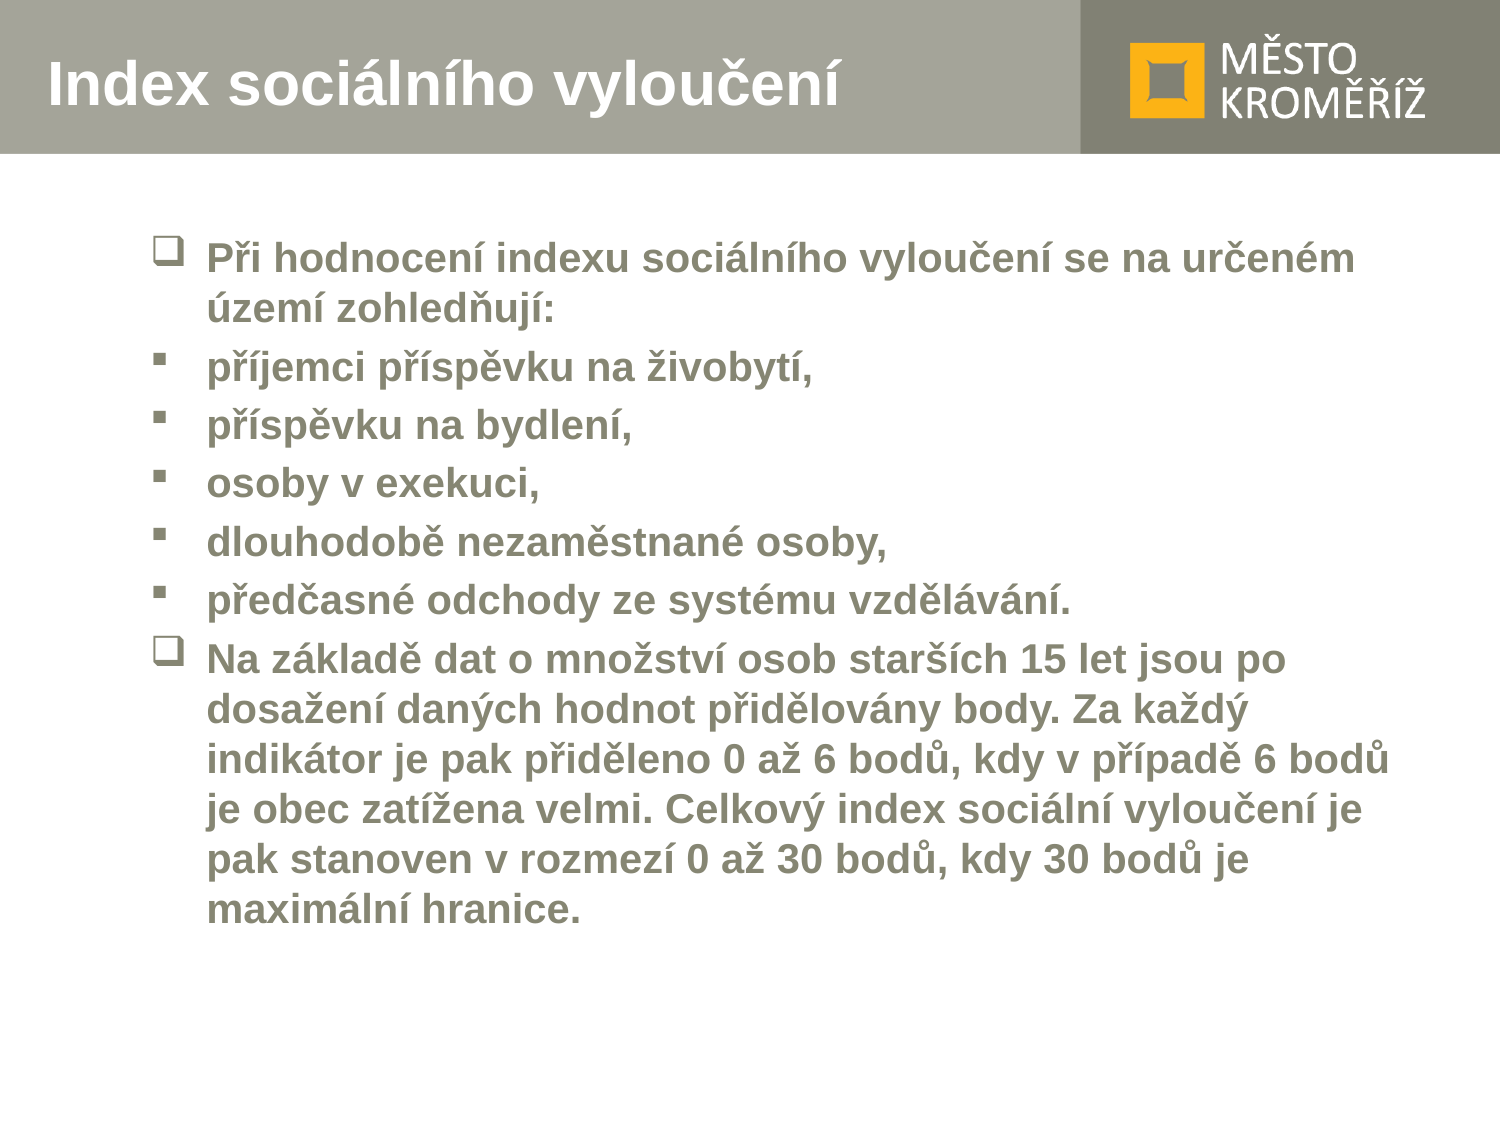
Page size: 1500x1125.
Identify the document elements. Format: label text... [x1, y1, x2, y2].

list Při hodnocení indexu sociálního vyloučení se na určeném území zohledňují: příjemci příspěvku na živobytí, příspěvku na bydlení, osoby v exekuci, dlouhodobě nezaměstnané osoby, předčasné odchody ze systému vzdělávání. Na základě dat o množství osob starších 15 let jsou po dosažení daných hodnot přidělovány body. Za každý indikátor je pak přiděleno 0 až 6 bodů, kdy v případě 6 bodů je obec zatížena velmi. Celkový index sociální vyloučení je pak stanoven v rozmezí 0 až 30 bodů, kdy 30 bodů je maximální hranice. [149, 230, 1424, 974]
picture [0, 0, 1500, 154]
title Index sociálního vyloučení [46, 42, 1052, 138]
